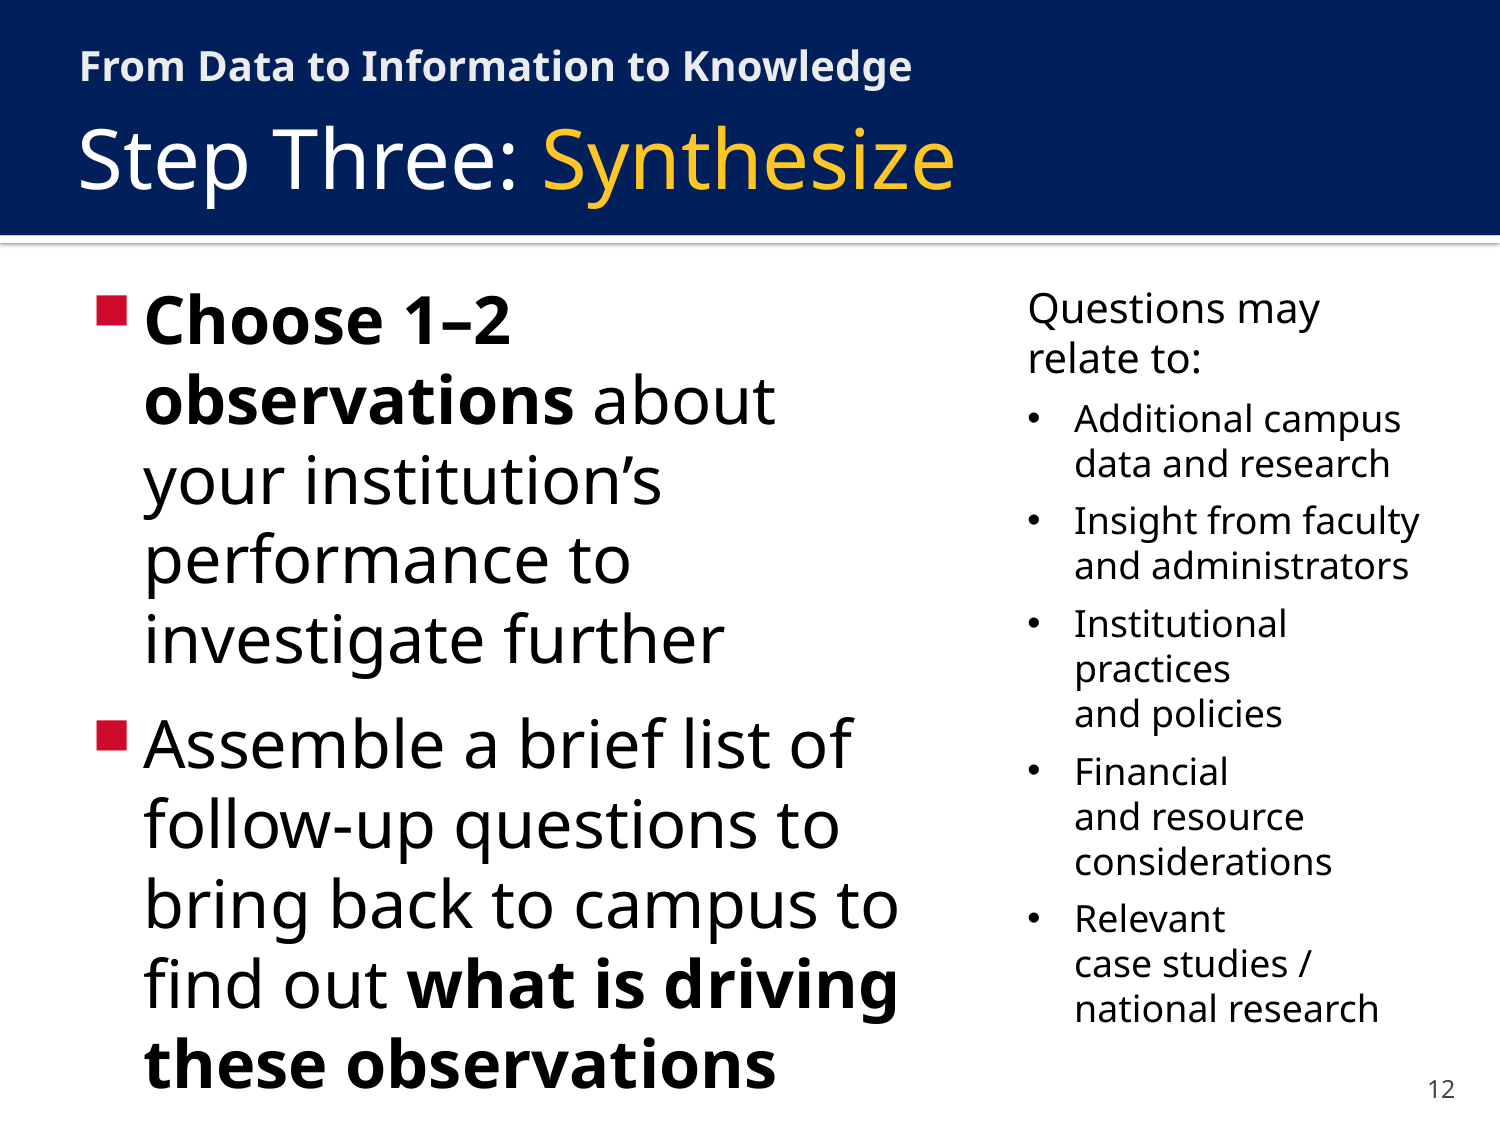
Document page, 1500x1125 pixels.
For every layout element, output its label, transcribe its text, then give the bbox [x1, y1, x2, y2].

list Choose 1–2 observations about your institution’s performance to investigate further Assemble a brief list of follow-up questions to bring back to campus to find out what is driving these observations [62, 262, 951, 1022]
text_box Questions may relate to: Additional campus data and research Insight from faculty and administrators Institutional practices and policies Financial and resource considerations Relevant case studies / national research [1012, 274, 1438, 1038]
title Step Three: Synthesize [62, 87, 1438, 226]
list From Data to Information to Knowledge [49, 24, 1451, 101]
